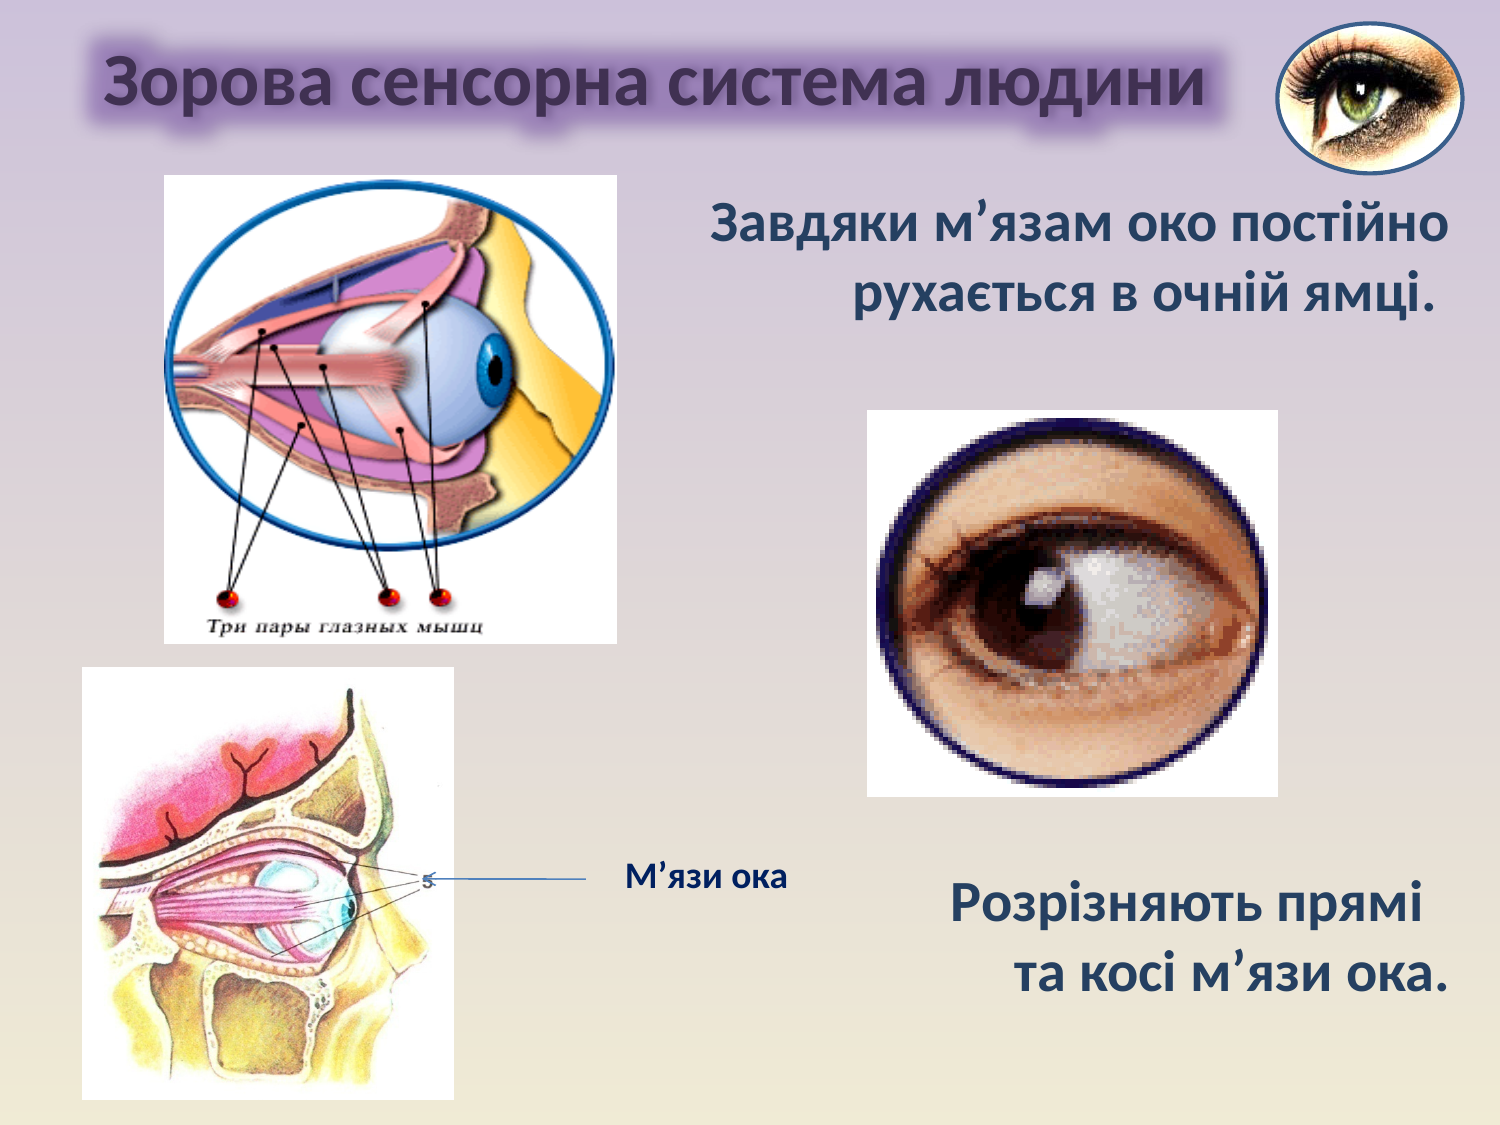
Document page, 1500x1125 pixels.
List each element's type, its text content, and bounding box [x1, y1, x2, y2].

text_box [1304, 21, 1465, 176]
picture [866, 409, 1278, 798]
text_box Зорова сенсорна система людини [35, 23, 1278, 129]
text_box Завдяки м’язам око постійно рухається в очній ямці. [691, 175, 1465, 331]
text_box М’язи ока [610, 843, 804, 904]
picture [81, 667, 454, 1101]
text_box Розрізняють прямі та косі м’язи ока. [878, 855, 1465, 1011]
picture [163, 175, 617, 644]
